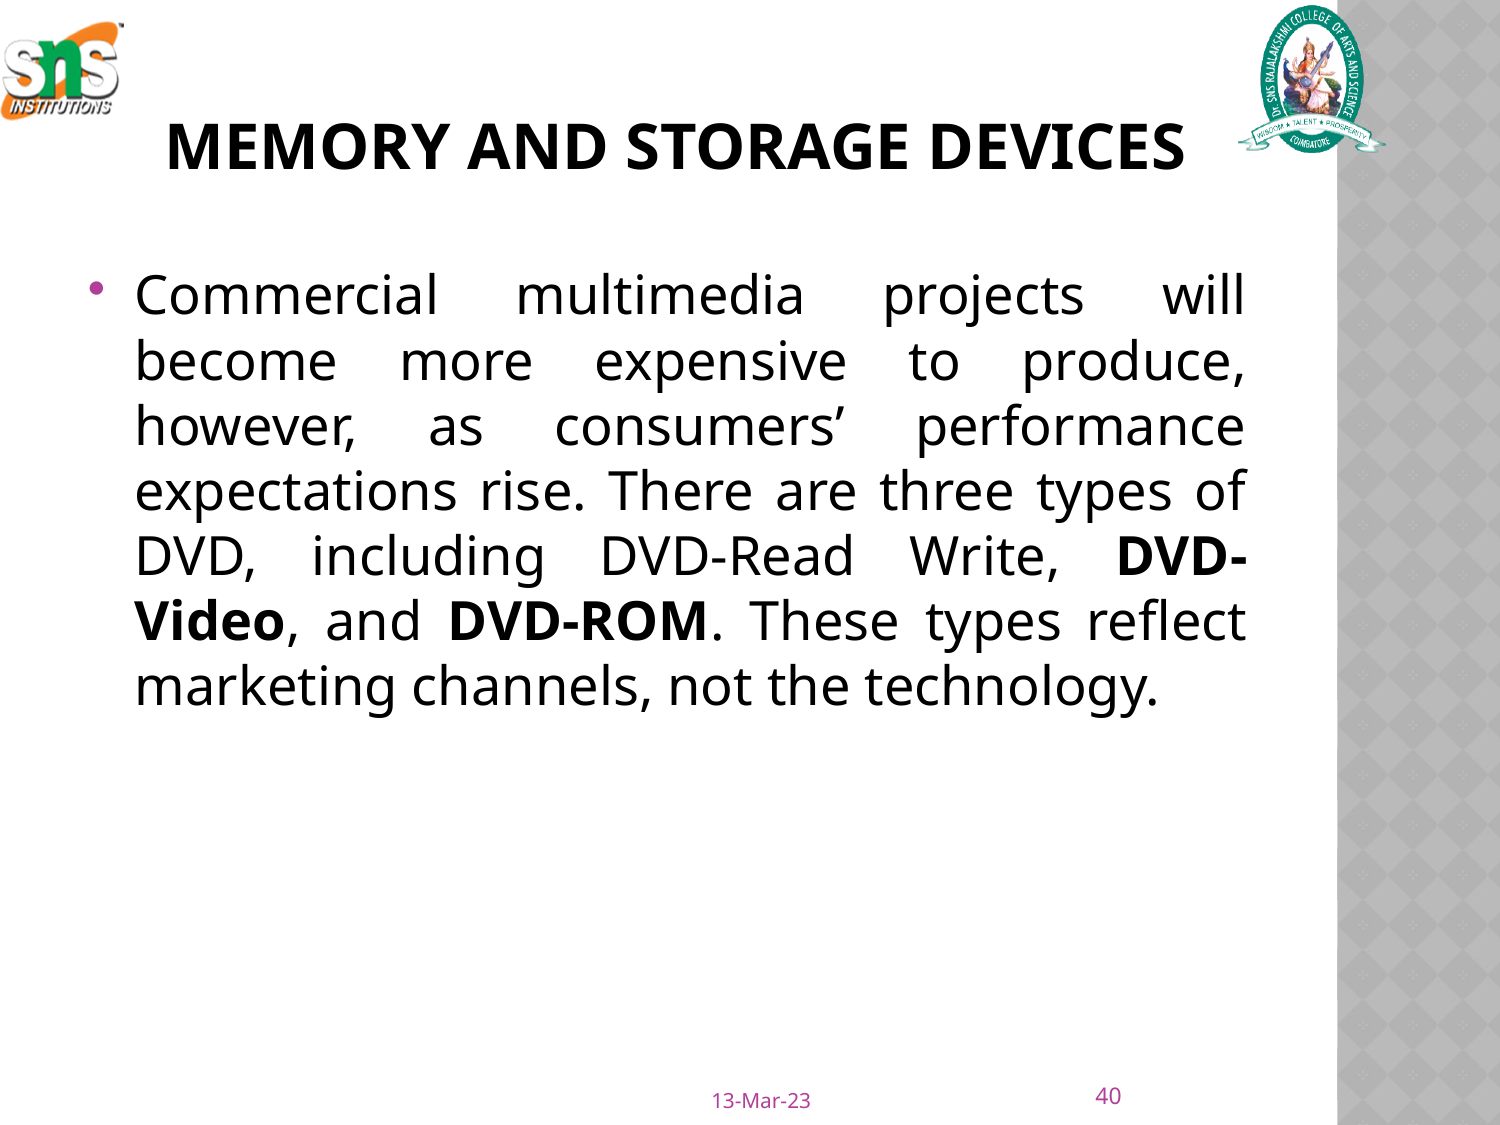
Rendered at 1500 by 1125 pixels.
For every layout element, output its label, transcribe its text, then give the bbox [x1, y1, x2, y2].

picture [1238, 5, 1387, 153]
slide_number 40 [1025, 1075, 1122, 1113]
picture [0, 20, 125, 122]
title Memory and Storage Devices [82, 58, 1270, 182]
list Commercial multimedia projects will become more expensive to produce, however, as consumers’ performance expectations rise. There are three types of DVD, including DVD-Read Write, DVD-Video, and DVD-ROM. These types reflect marketing channels, not the technology. [75, 175, 1263, 1059]
slide_number 13-Mar-23 [696, 1075, 1025, 1113]
